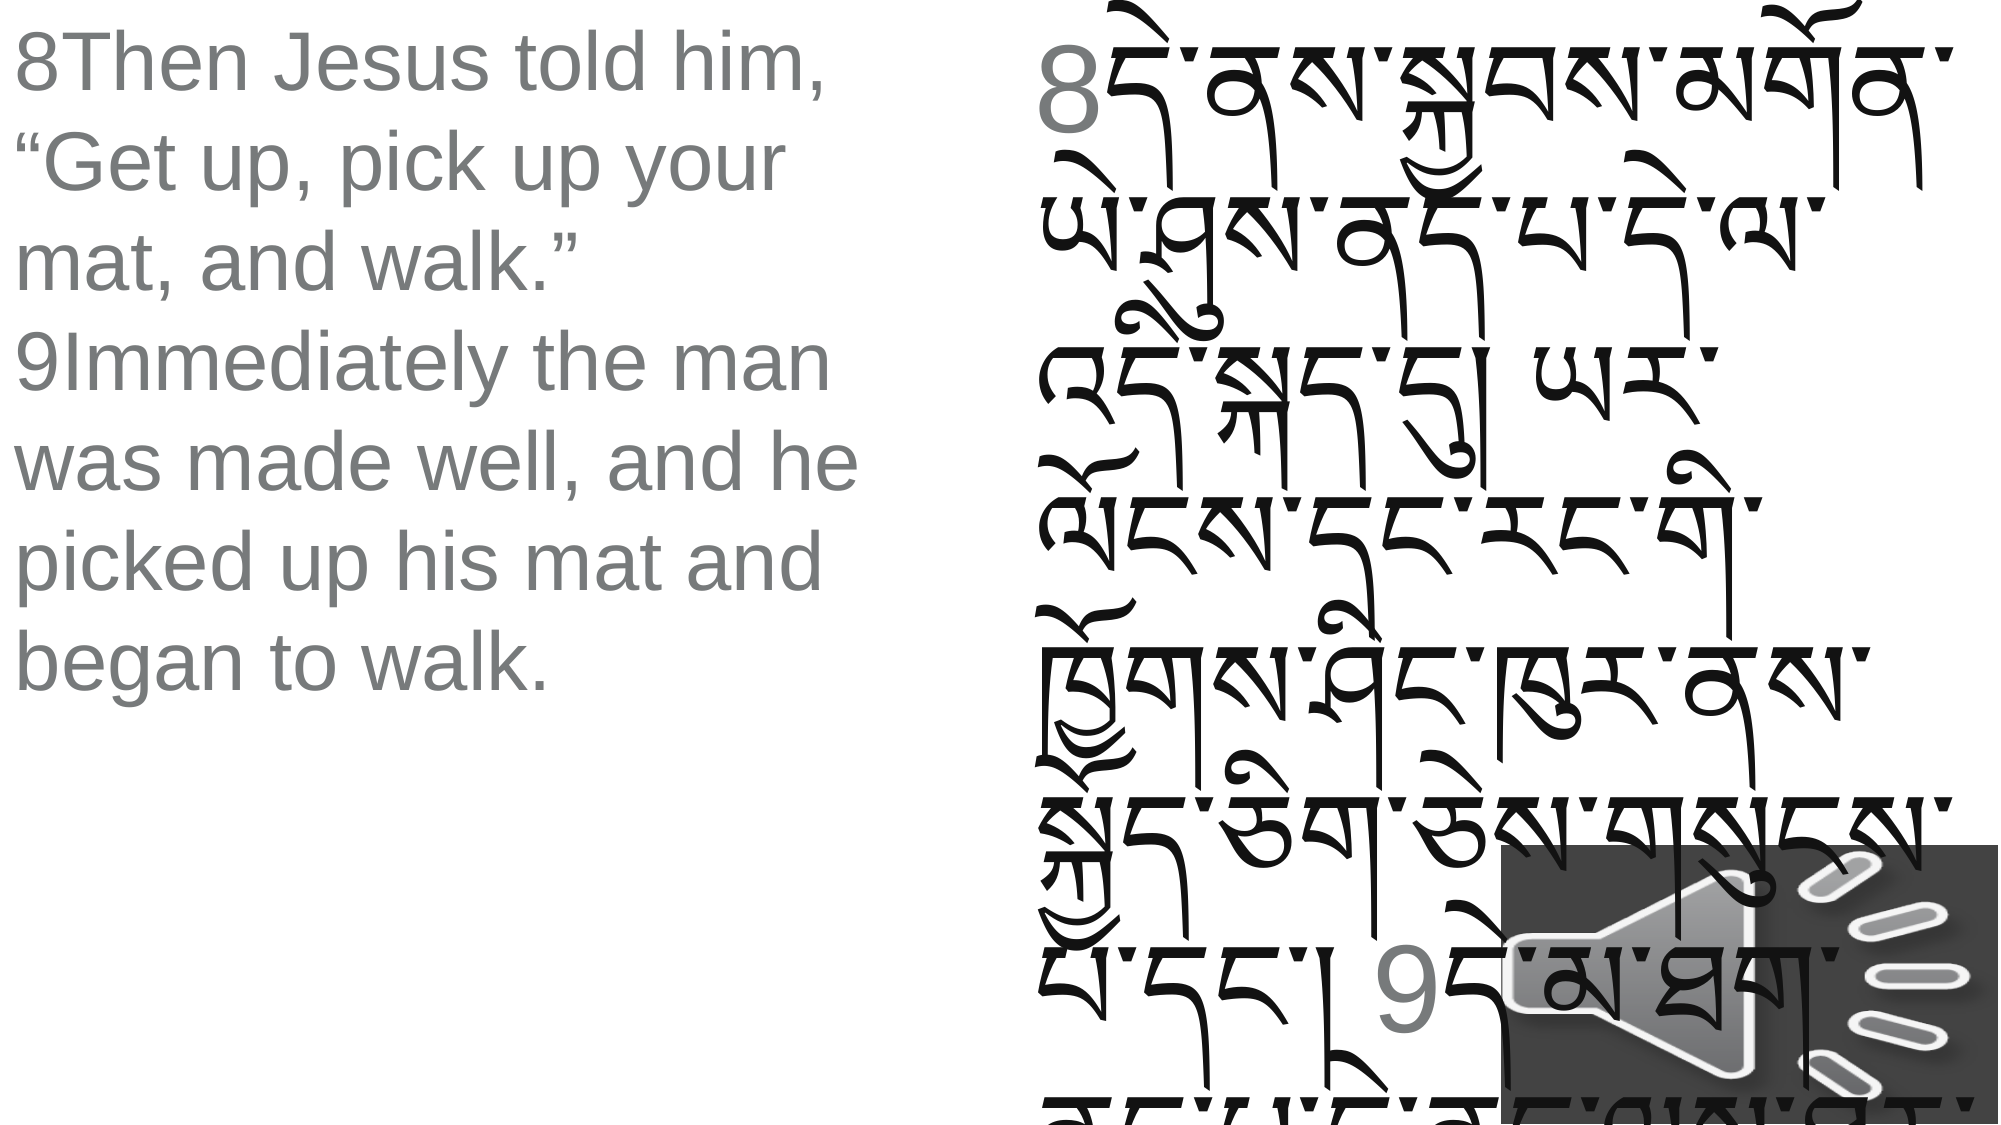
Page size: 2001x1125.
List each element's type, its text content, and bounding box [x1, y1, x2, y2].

text_box 8Then Jesus told him, “Get up, pick up your mat, and walk.” 9Immediately the man was made well, and he picked up his mat and began to walk. [0, 0, 981, 1125]
picture [1500, 843, 2000, 1125]
text_box 8དེ་ནས་སྐྱབས་མགོན་ཡེ་ཤུས་ནད་པ་དེ་ལ་འདི་སྐད༌དུ། ཡར་ལོངས་དང་རང་གི་ཁྱོགས་ཤིང་ཁུར་ནས་སྐྱོད་ཅིག་ཅེས་གསུངས་པ༌དང༌། 9དེ་མ་ཐག་ནད་པ་དེ་ནད་ལས་ཐར་ཞིང་ཁྱོགས་ཤིང་ཁུར་ནས་འགྲོ་ཐུབ་པར་གྱུར་ཏོ།། [1019, 0, 2000, 1125]
